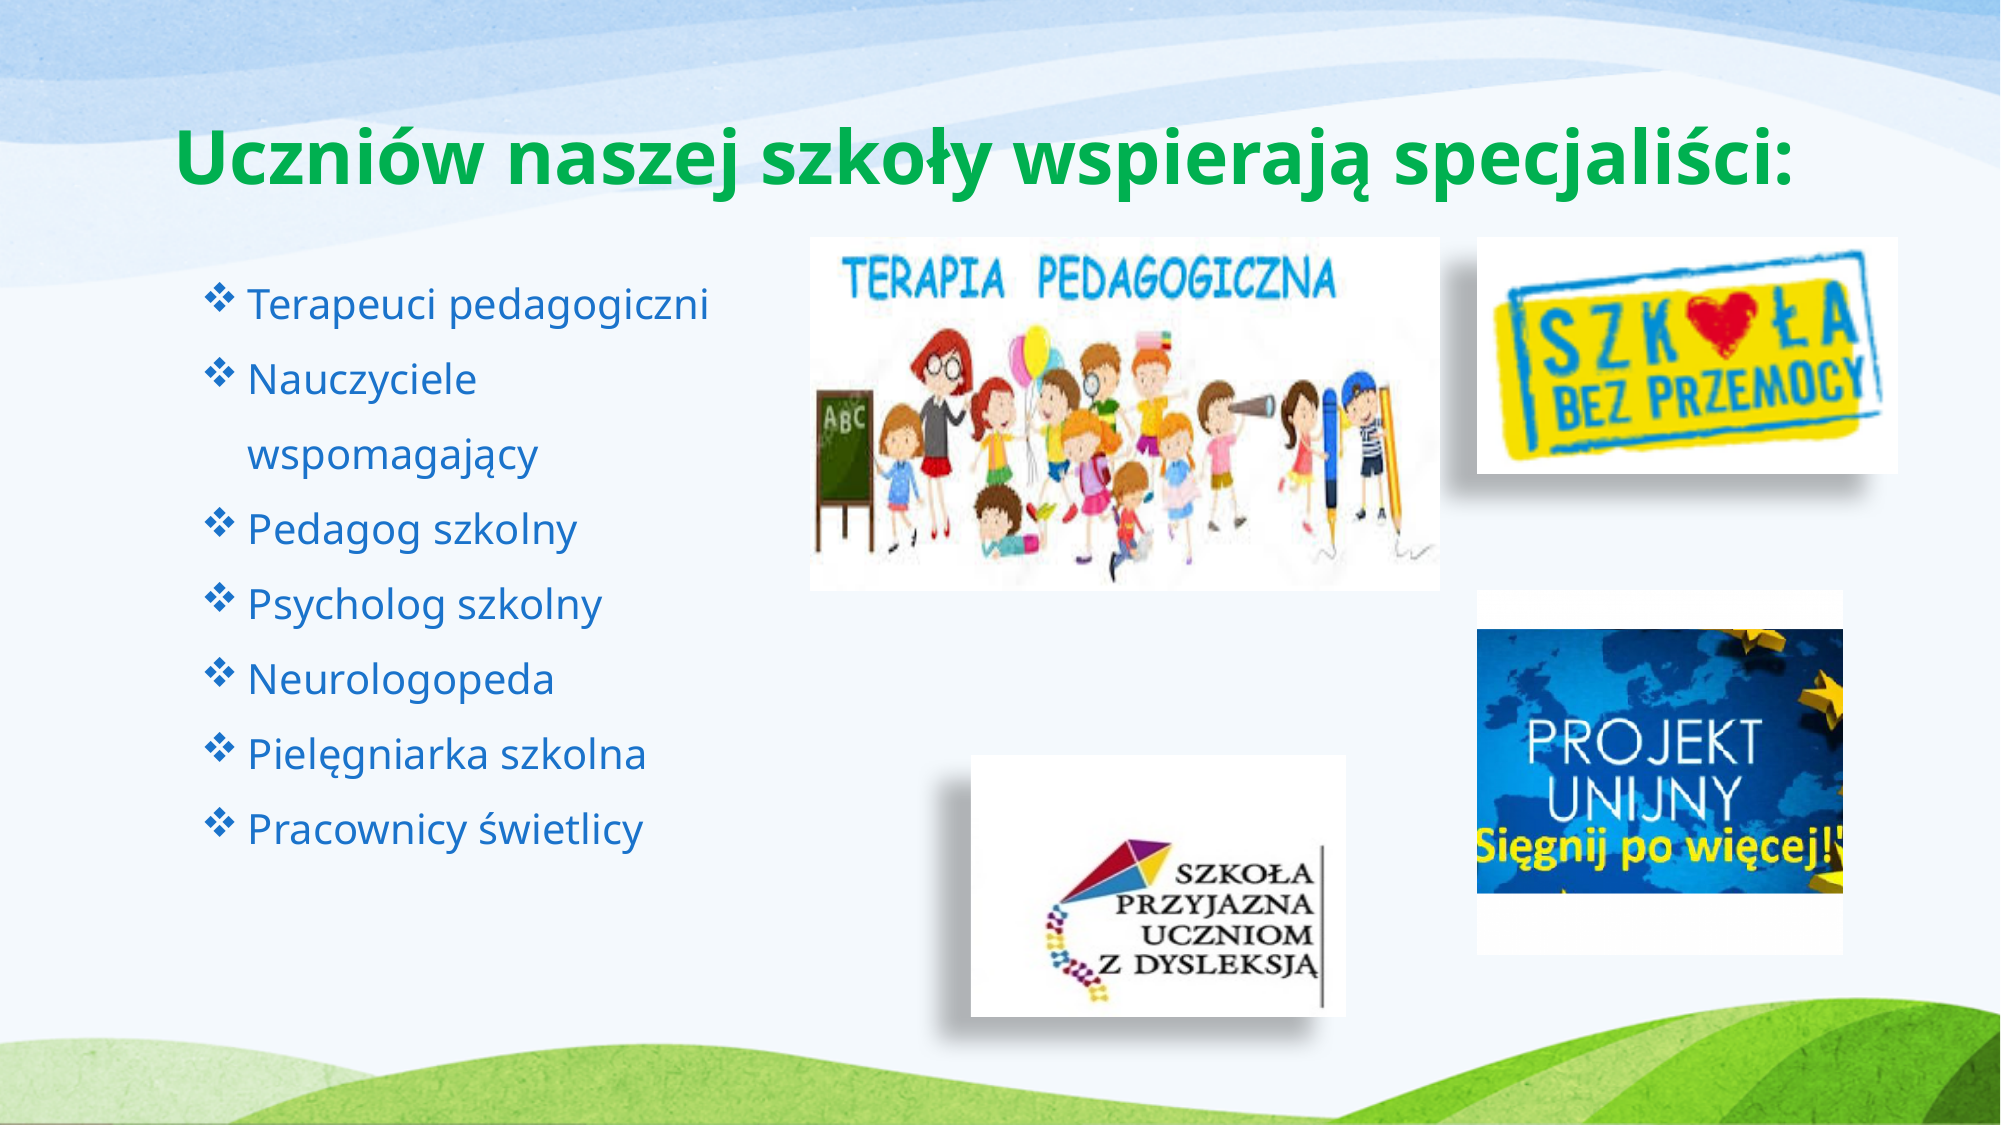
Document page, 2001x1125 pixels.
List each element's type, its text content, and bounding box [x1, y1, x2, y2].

picture [0, 0, 2001, 1125]
text_box Uczniów naszej szkoły wspierają specjaliści: [55, 60, 1915, 208]
text_box Terapeuci pedagogiczni Nauczyciele wspomagający Pedagog szkolny Psycholog szkolny Neurologopeda Pielęgniarka szkolna Pracownicy świetlicy [186, 245, 1346, 1125]
